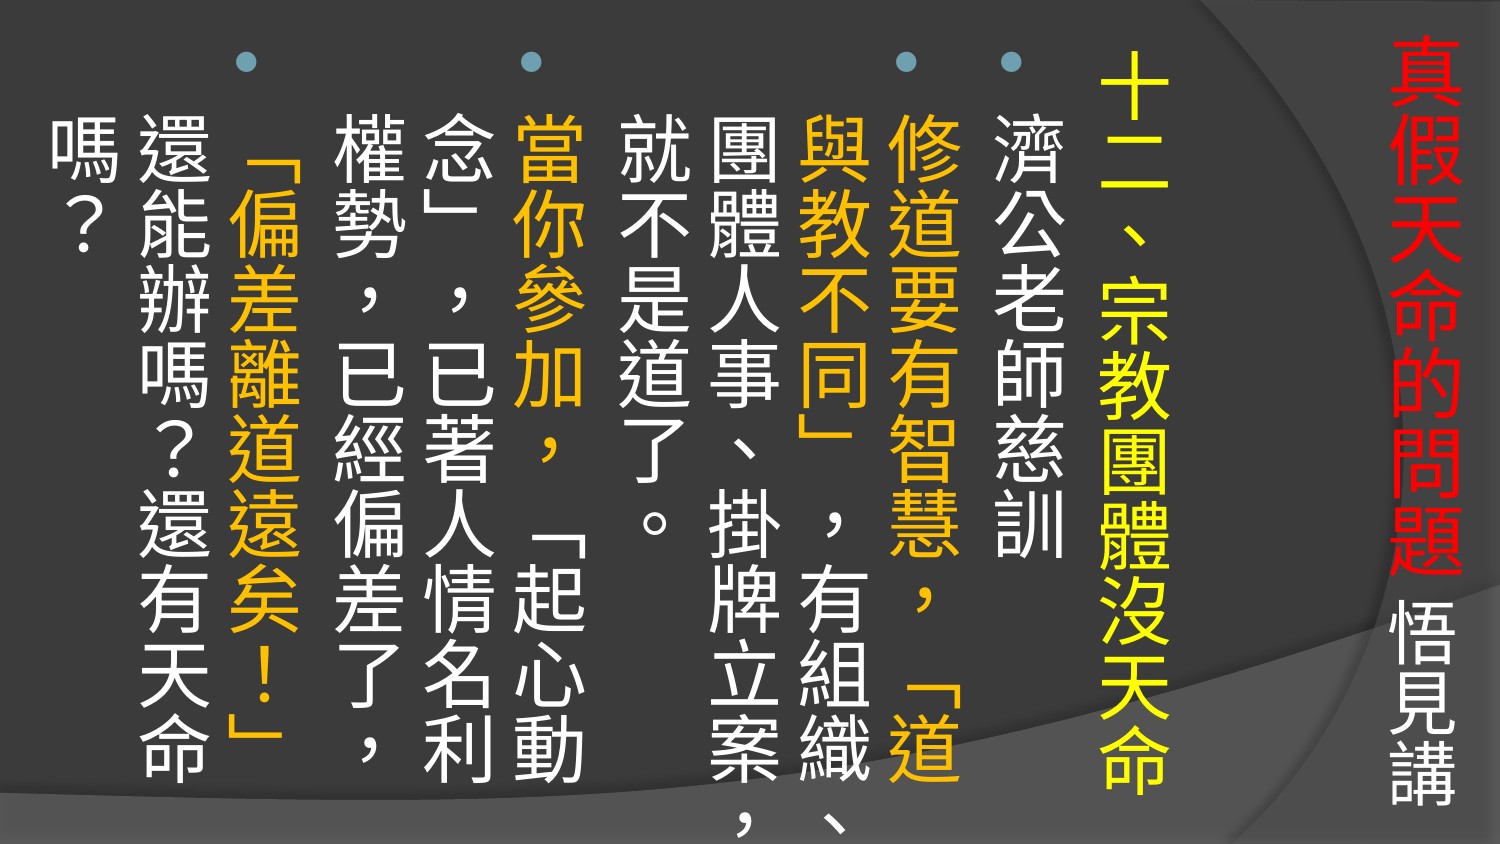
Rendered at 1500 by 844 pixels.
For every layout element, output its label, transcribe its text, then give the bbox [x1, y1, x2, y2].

list 十二、宗教團體沒天命 濟公老師慈訓 修道要有智慧，「道與教不同」，有組織、團體人事、掛牌立案，就不是道了。 當你參加，「起心動念」，已著人情名利權勢，已經偏差了， 「偏差離道遠矣！」還能辦嗎？還有天命嗎？ [29, 27, 1365, 820]
title 真假天命的問題 悟見講 [1364, 21, 1483, 820]
